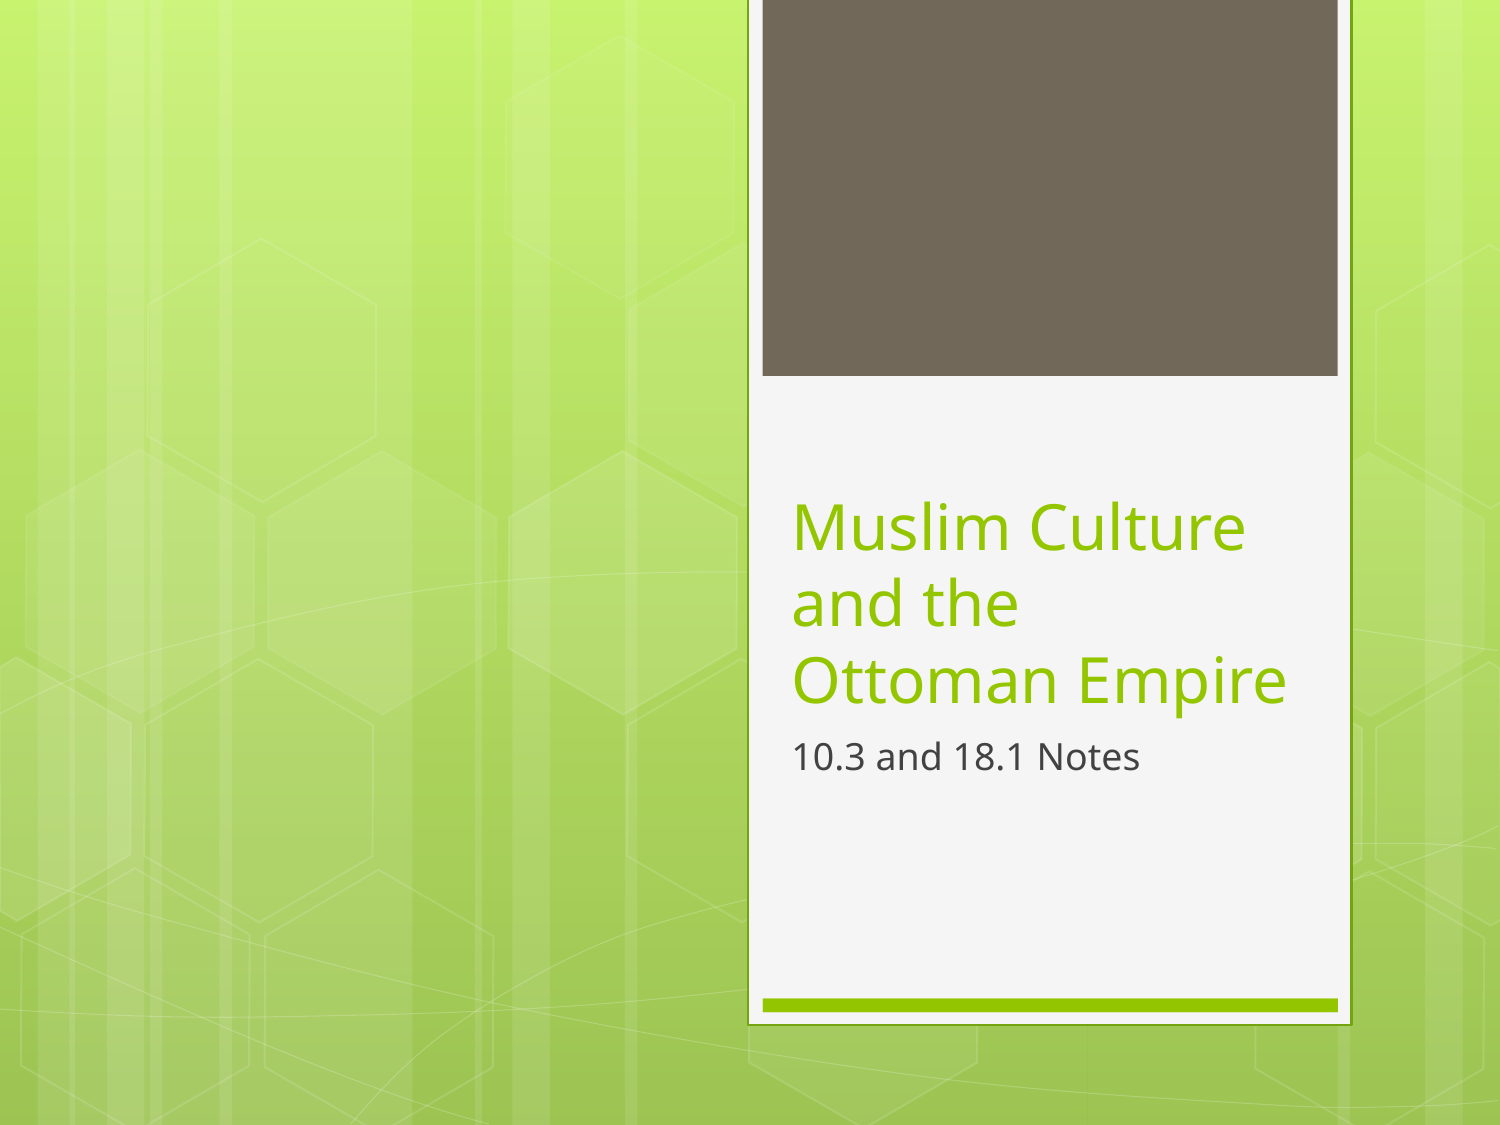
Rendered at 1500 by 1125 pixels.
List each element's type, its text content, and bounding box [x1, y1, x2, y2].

subtitle 10.3 and 18.1 Notes [776, 725, 1320, 933]
title Muslim Culture and the Ottoman Empire [776, 444, 1320, 724]
